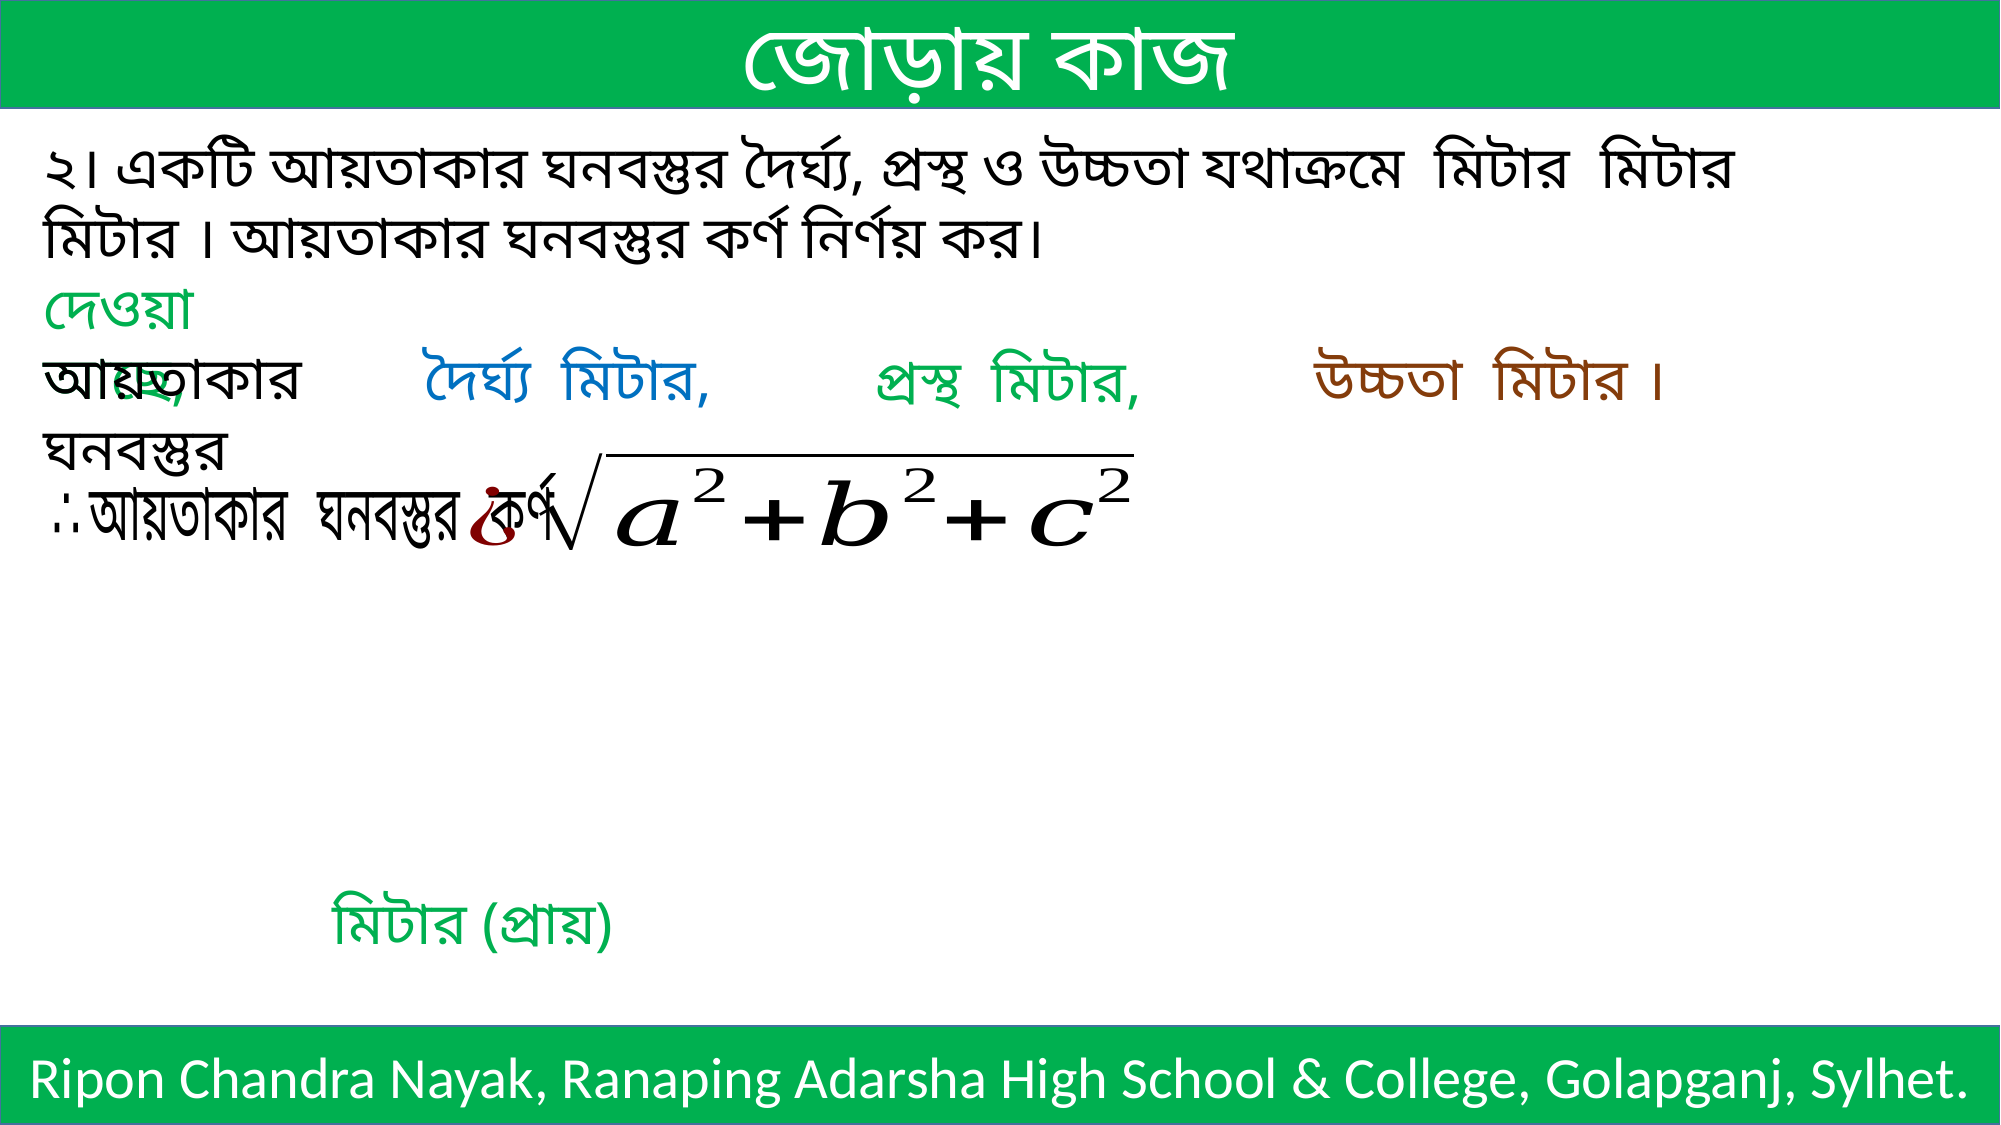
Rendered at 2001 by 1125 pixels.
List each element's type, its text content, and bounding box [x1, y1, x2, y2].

text_box দেওয়া আছে, [29, 263, 303, 334]
text_box জোড়ায় কাজ [0, 0, 2000, 109]
text_box আয়তাকার ঘনবস্তুর [29, 334, 425, 490]
text_box Ripon Chandra Nayak, Ranaping Adarsha High School & College, Golapganj, Sylhet. [0, 1025, 2000, 1125]
